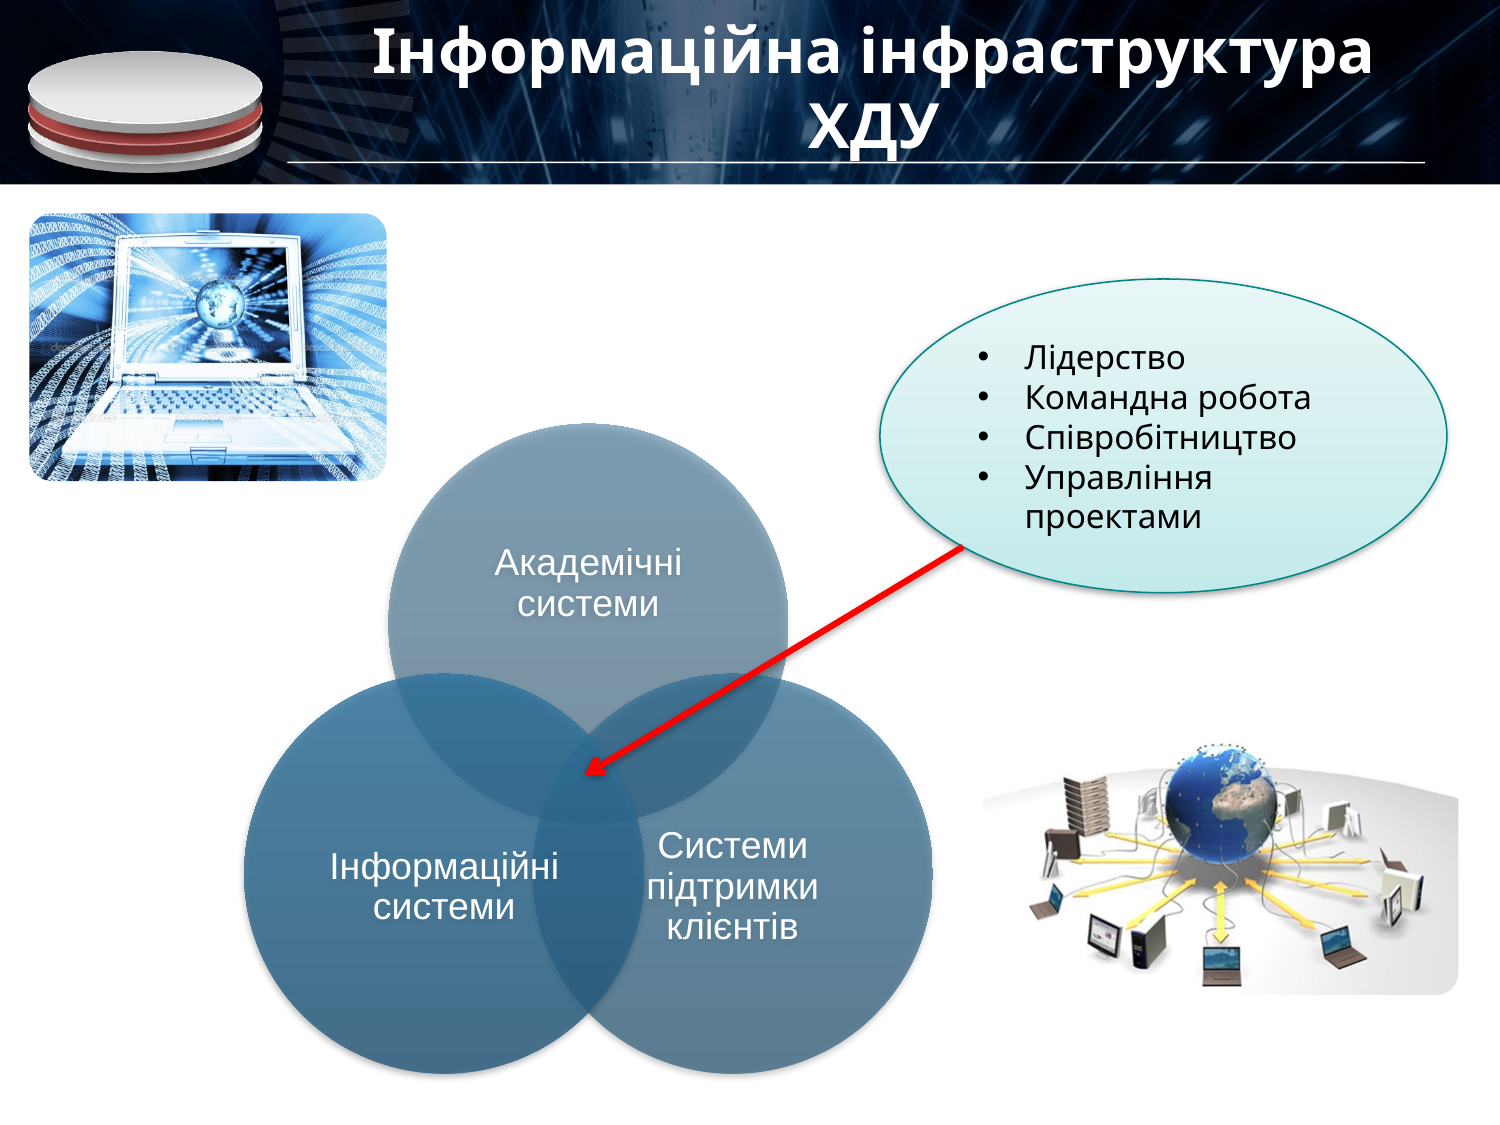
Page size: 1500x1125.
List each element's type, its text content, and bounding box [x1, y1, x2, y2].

title Інформаційна інфраструктура ХДУ [317, 12, 1431, 159]
picture [331, 0, 1500, 184]
picture [29, 213, 387, 482]
picture [982, 739, 1459, 996]
text_box Лідерство Командна робота Співробітництво Управління проектами [882, 278, 1448, 594]
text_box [88, 415, 1089, 1083]
picture [0, 0, 398, 184]
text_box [584, 546, 964, 776]
